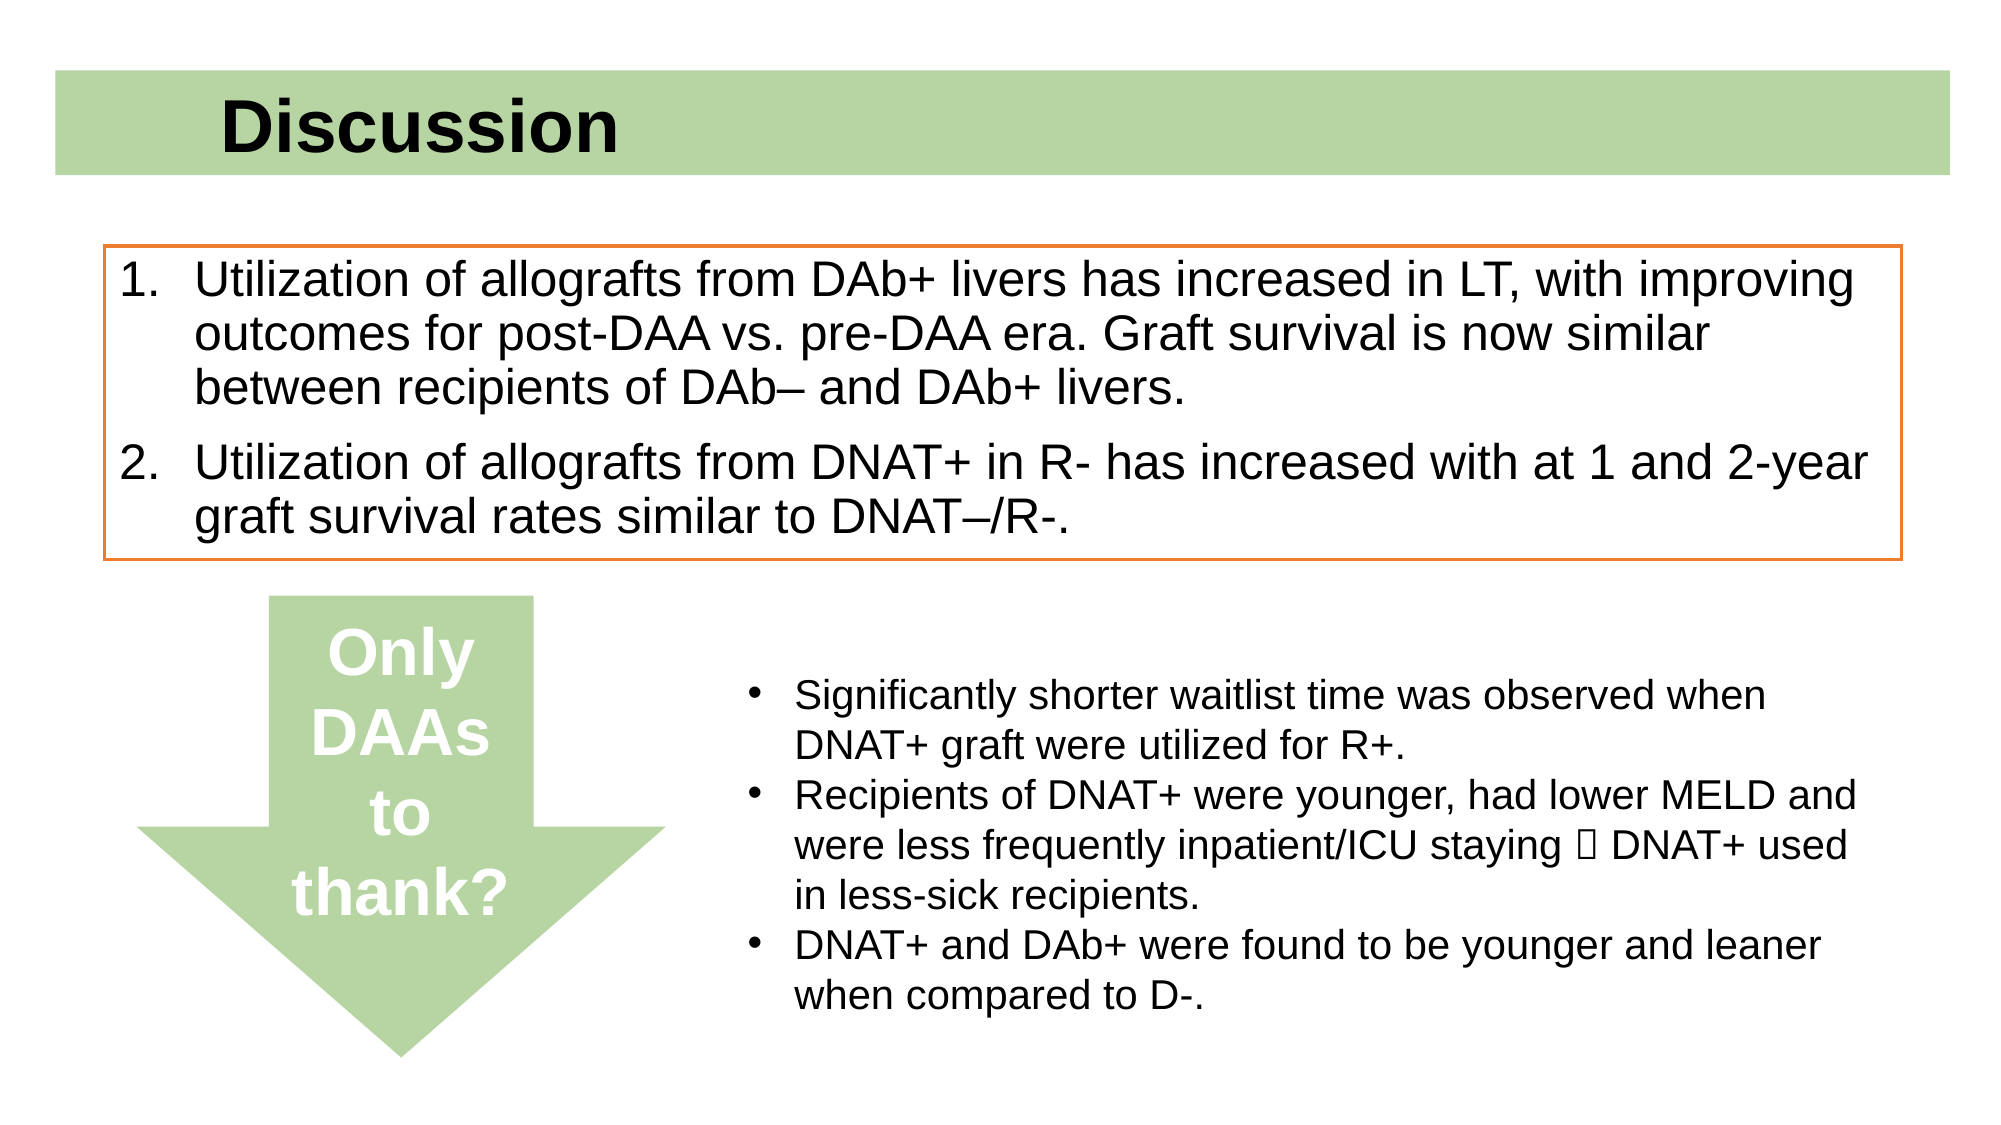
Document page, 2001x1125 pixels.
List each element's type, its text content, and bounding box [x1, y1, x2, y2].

list Utilization of allografts from DAb+ livers has increased in LT, with improving outcomes for post-DAA vs. pre-DAA era. Graft survival is now similar between recipients of DAb– and DAb+ livers. Utilization of allografts from DNAT+ in R- has increased with at 1 and 2-year graft survival rates similar to DNAT–/R-. [103, 245, 1902, 561]
text_box Significantly shorter waitlist time was observed when DNAT+ graft were utilized for R+. Recipients of DNAT+ were younger, had lower MELD and were less frequently inpatient/ICU staying  DNAT+ used in less-sick recipients. DNAT+ and DAb+ were found to be younger and leaner when compared to D-. [732, 660, 1902, 1025]
text_box Discussion [55, 70, 1950, 176]
text_box Only DAAs to thank? [136, 595, 666, 1058]
